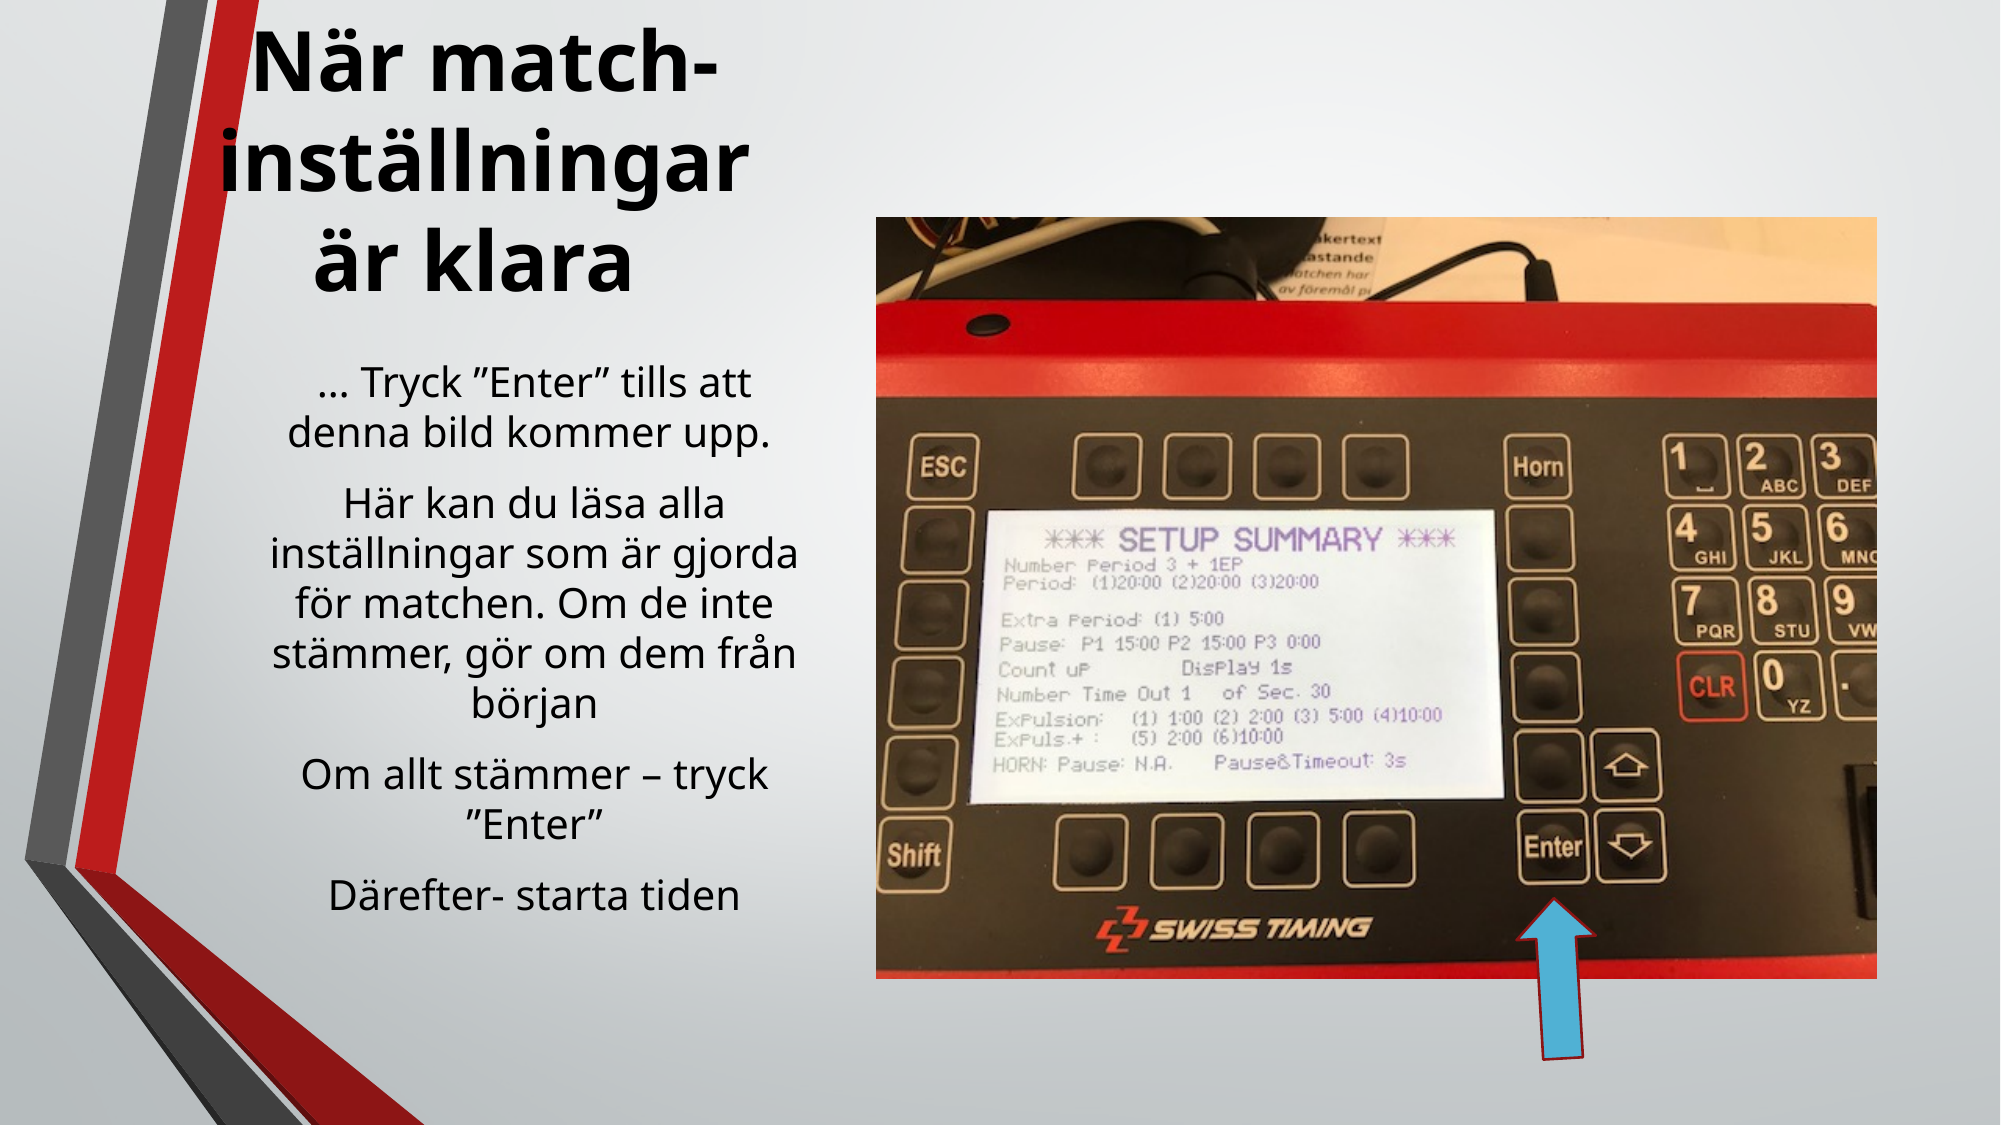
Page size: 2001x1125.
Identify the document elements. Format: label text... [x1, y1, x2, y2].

text_box [1537, 979, 1585, 1061]
title När match-inställningar är klara [182, 86, 787, 316]
list … Tryck ”Enter” tills att denna bild kommer upp. Här kan du läsa alla inställningar som är gjorda för matchen. Om de inte stämmer, gör om dem från början Om allt stämmer – tryck ”Enter” Därefter- starta tiden [243, 487, 826, 788]
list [875, 216, 1877, 979]
